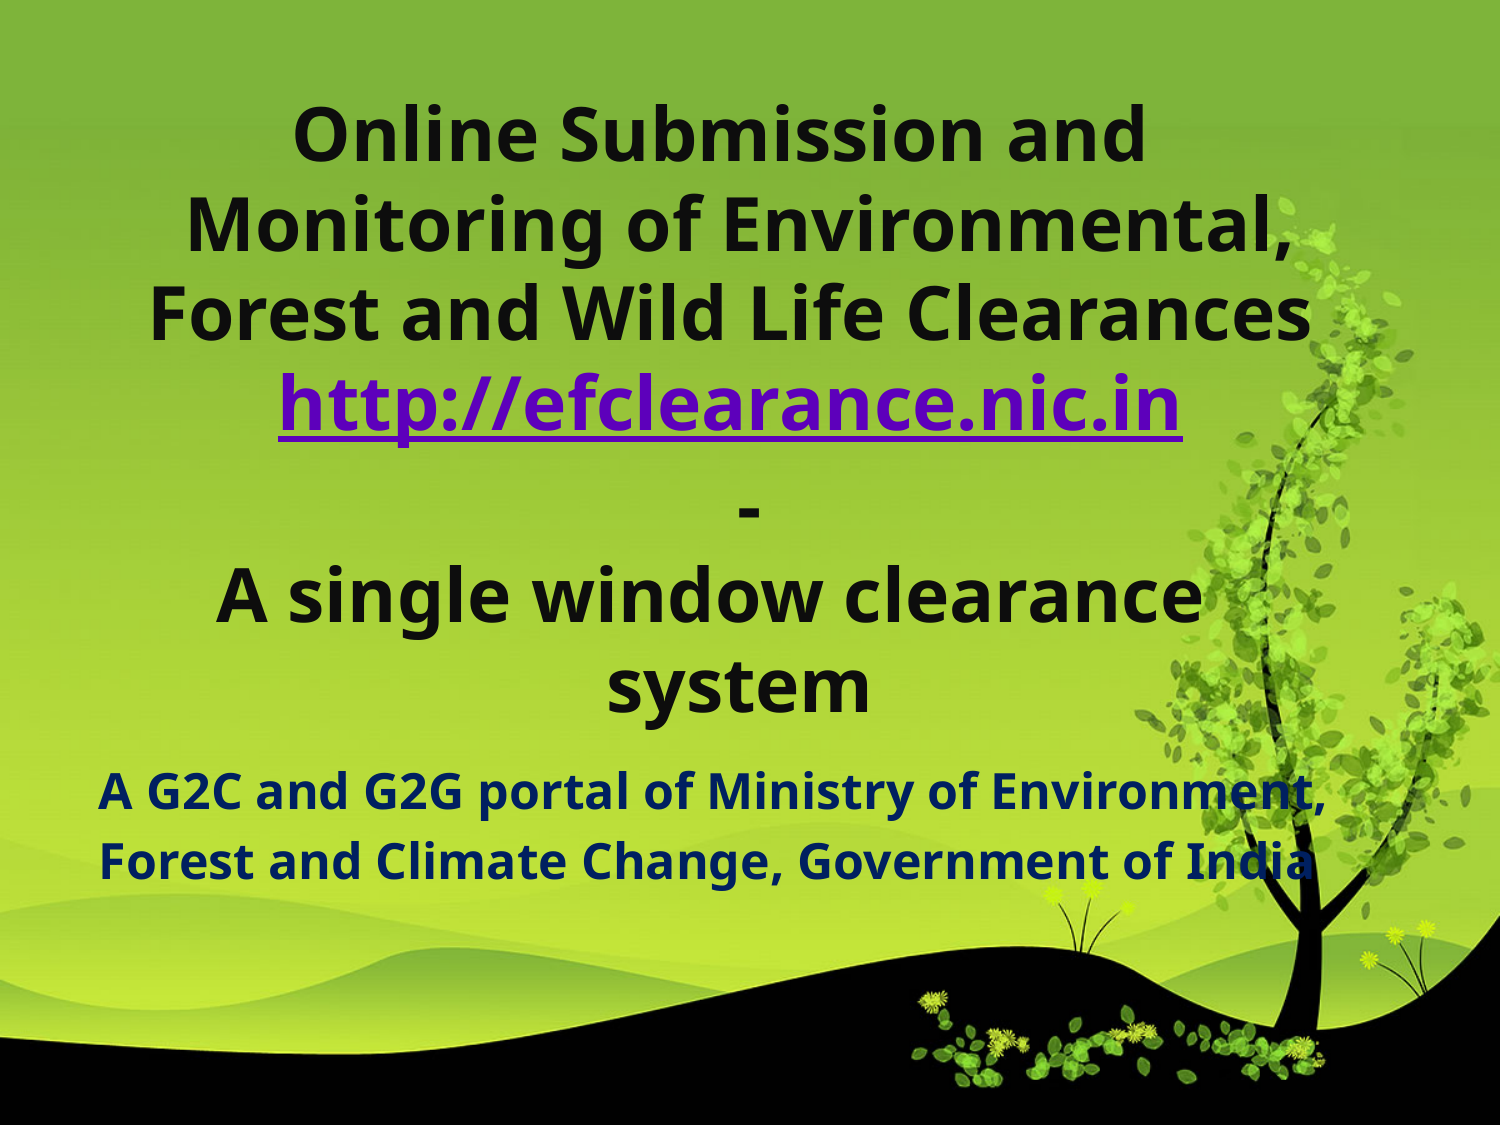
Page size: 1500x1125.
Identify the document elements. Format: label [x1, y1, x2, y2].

list [0, 0, 1500, 1125]
